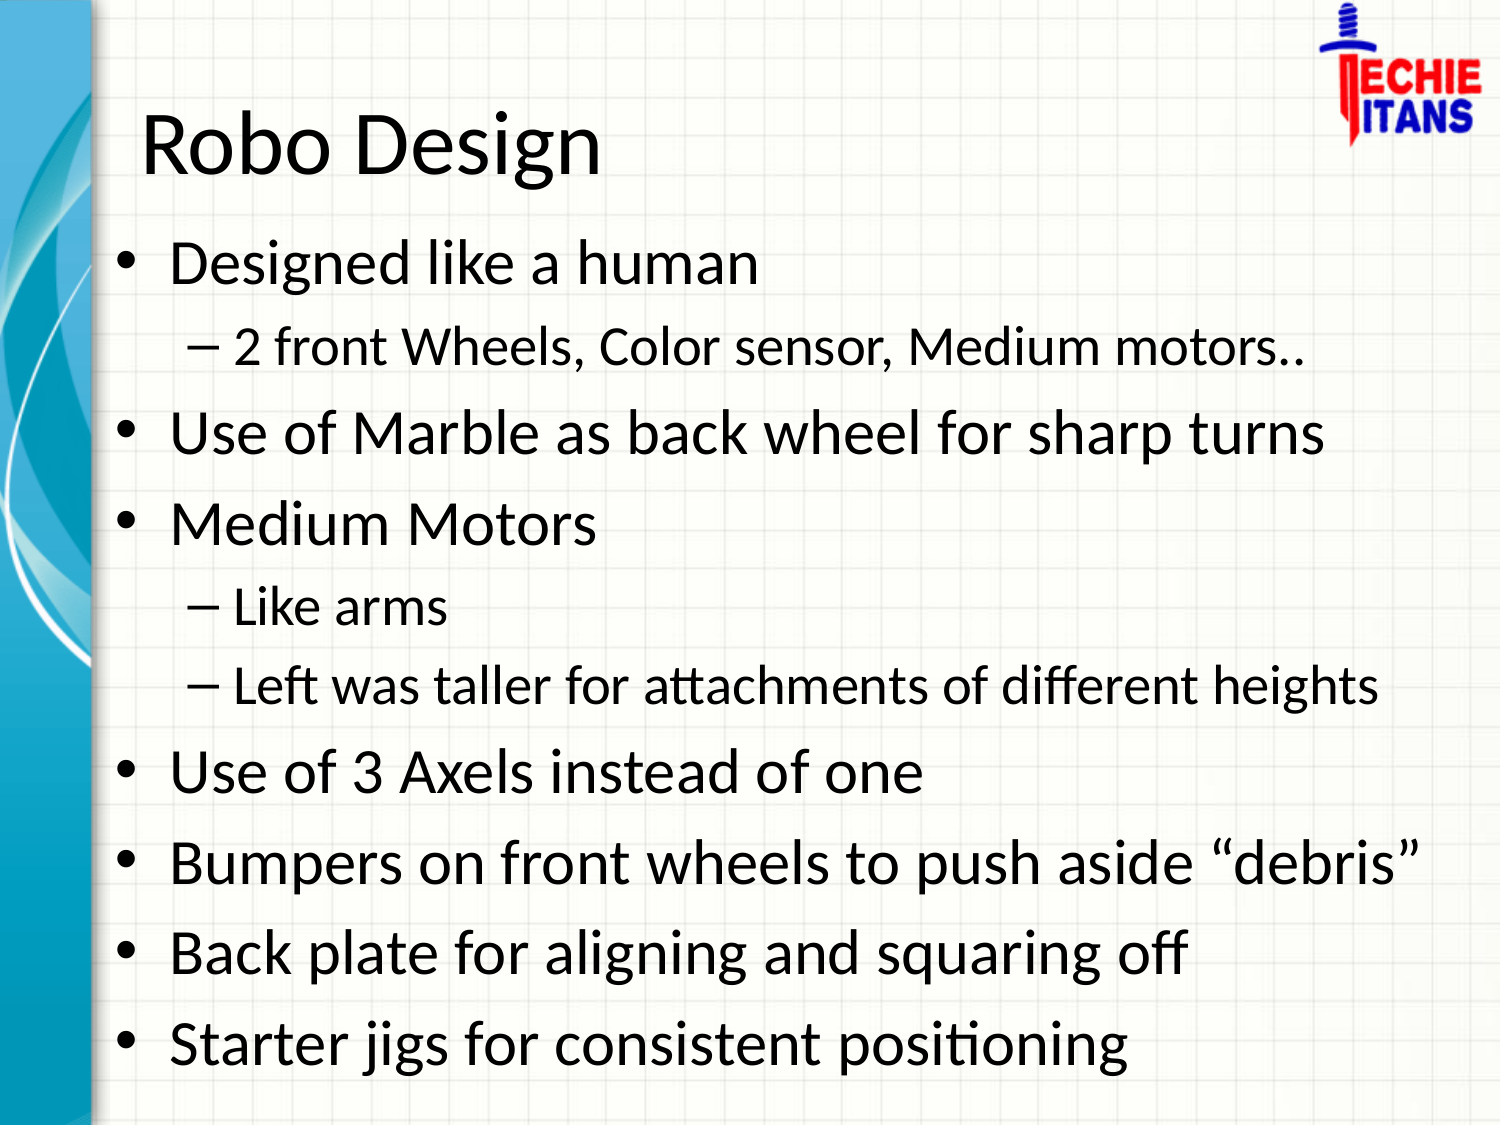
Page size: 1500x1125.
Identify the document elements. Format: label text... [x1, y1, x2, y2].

picture [0, 0, 1500, 1125]
list Designed like a human 2 front Wheels, Color sensor, Medium motors.. Use of Marble as back wheel for sharp turns Medium Motors Like arms Left was taller for attachments of different heights Use of 3 Axels instead of one Bumpers on front wheels to push aside “debris” Back plate for aligning and squaring off Starter jigs for consistent positioning [99, 212, 1488, 1088]
title Robo Design [125, 44, 1450, 212]
